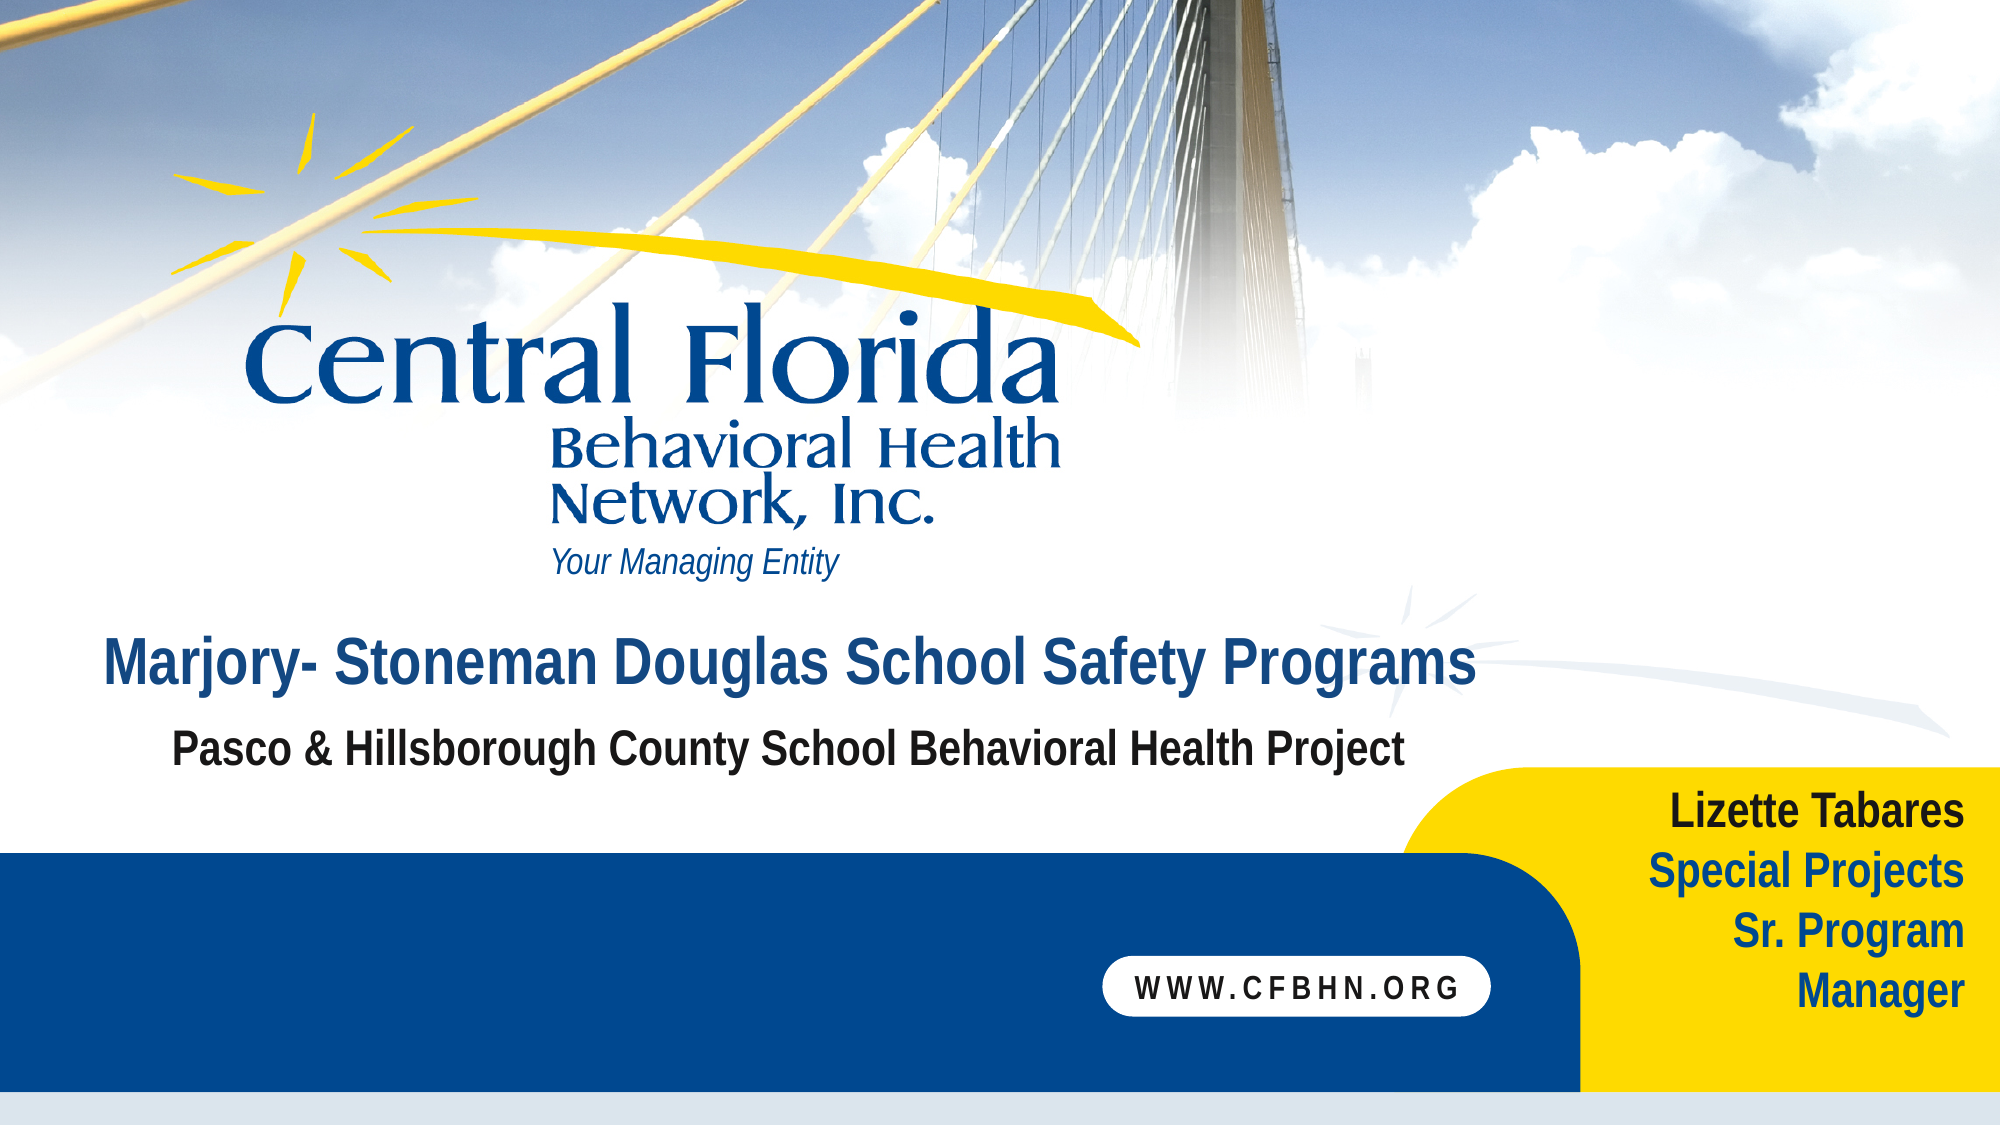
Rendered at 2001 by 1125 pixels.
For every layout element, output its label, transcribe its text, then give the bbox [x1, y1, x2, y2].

text_box Lizette Tabares Special Projects Sr. Program Manager [1591, 770, 1973, 1026]
picture [0, 0, 2000, 547]
text_box Your Managing Entity [542, 529, 967, 590]
text_box Marjory- Stoneman Douglas School Safety Programs [95, 610, 1501, 706]
picture [1308, 567, 1957, 777]
text_box Pasco & Hillsborough County School Behavioral Health Project [164, 707, 1432, 783]
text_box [1102, 955, 1492, 1017]
